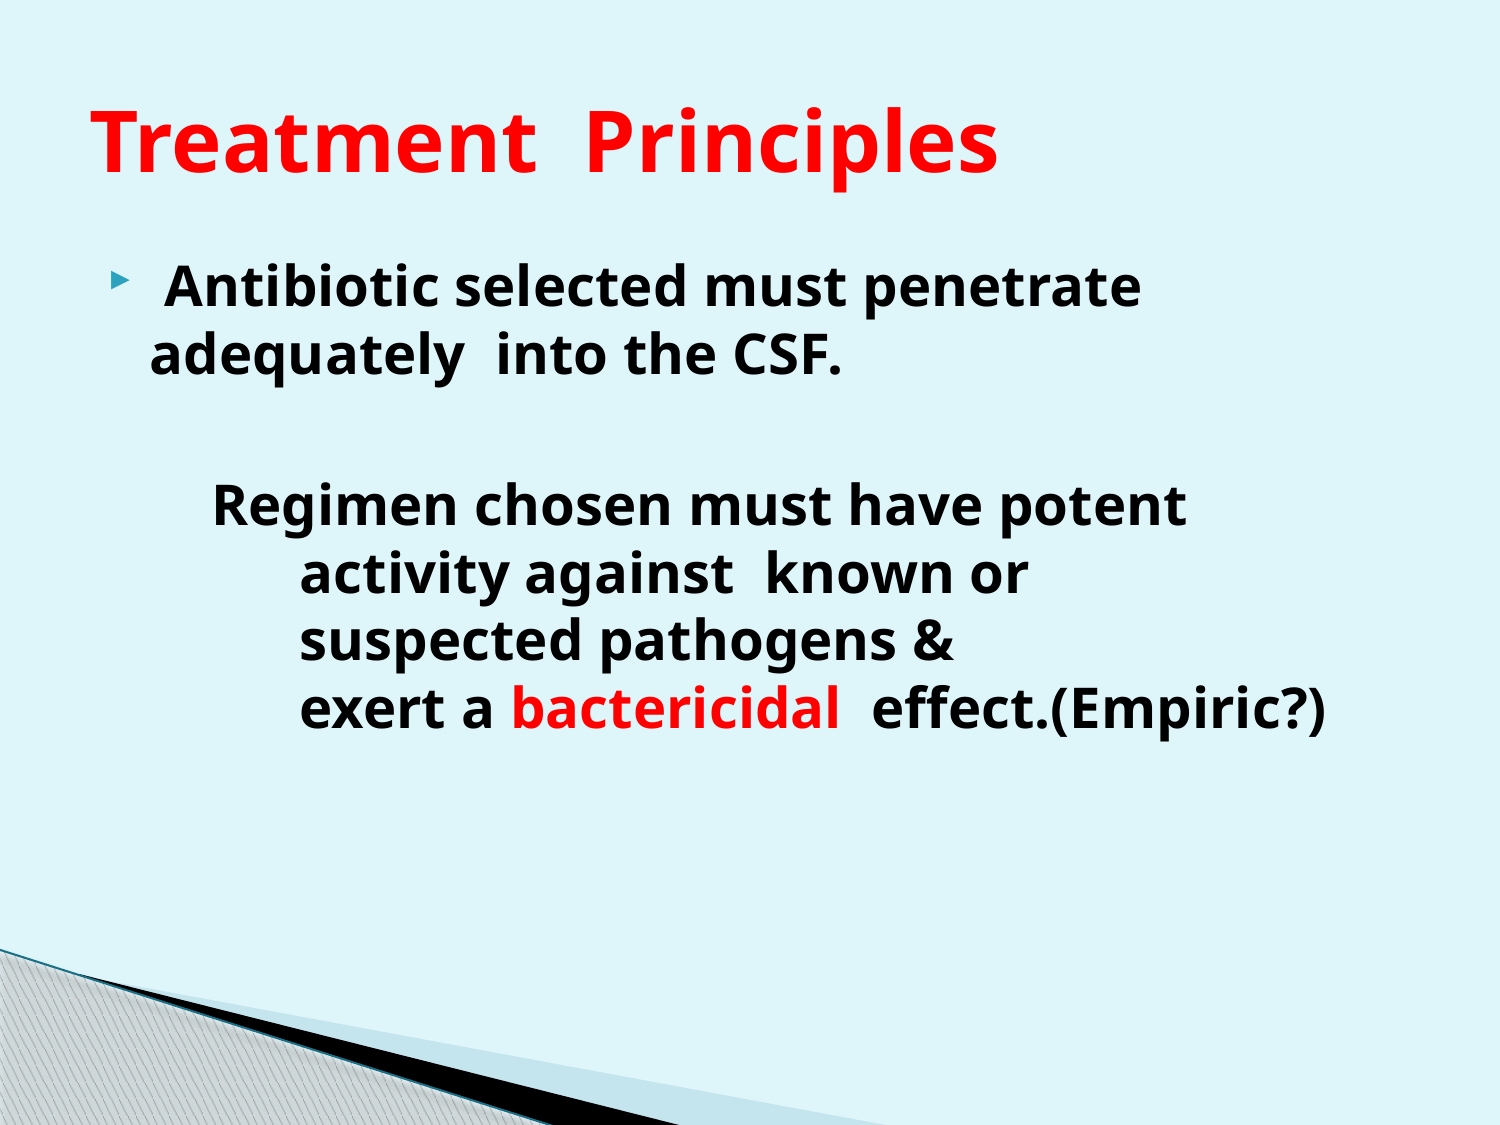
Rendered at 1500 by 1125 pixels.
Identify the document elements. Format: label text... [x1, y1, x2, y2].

list Antibiotic selected must penetrate adequately into the CSF. Regimen chosen must have potent activity against known or suspected pathogens & exert a bactericidal effect.(Empiric?) [74, 242, 1426, 986]
title Treatment Principles [75, 45, 1425, 233]
